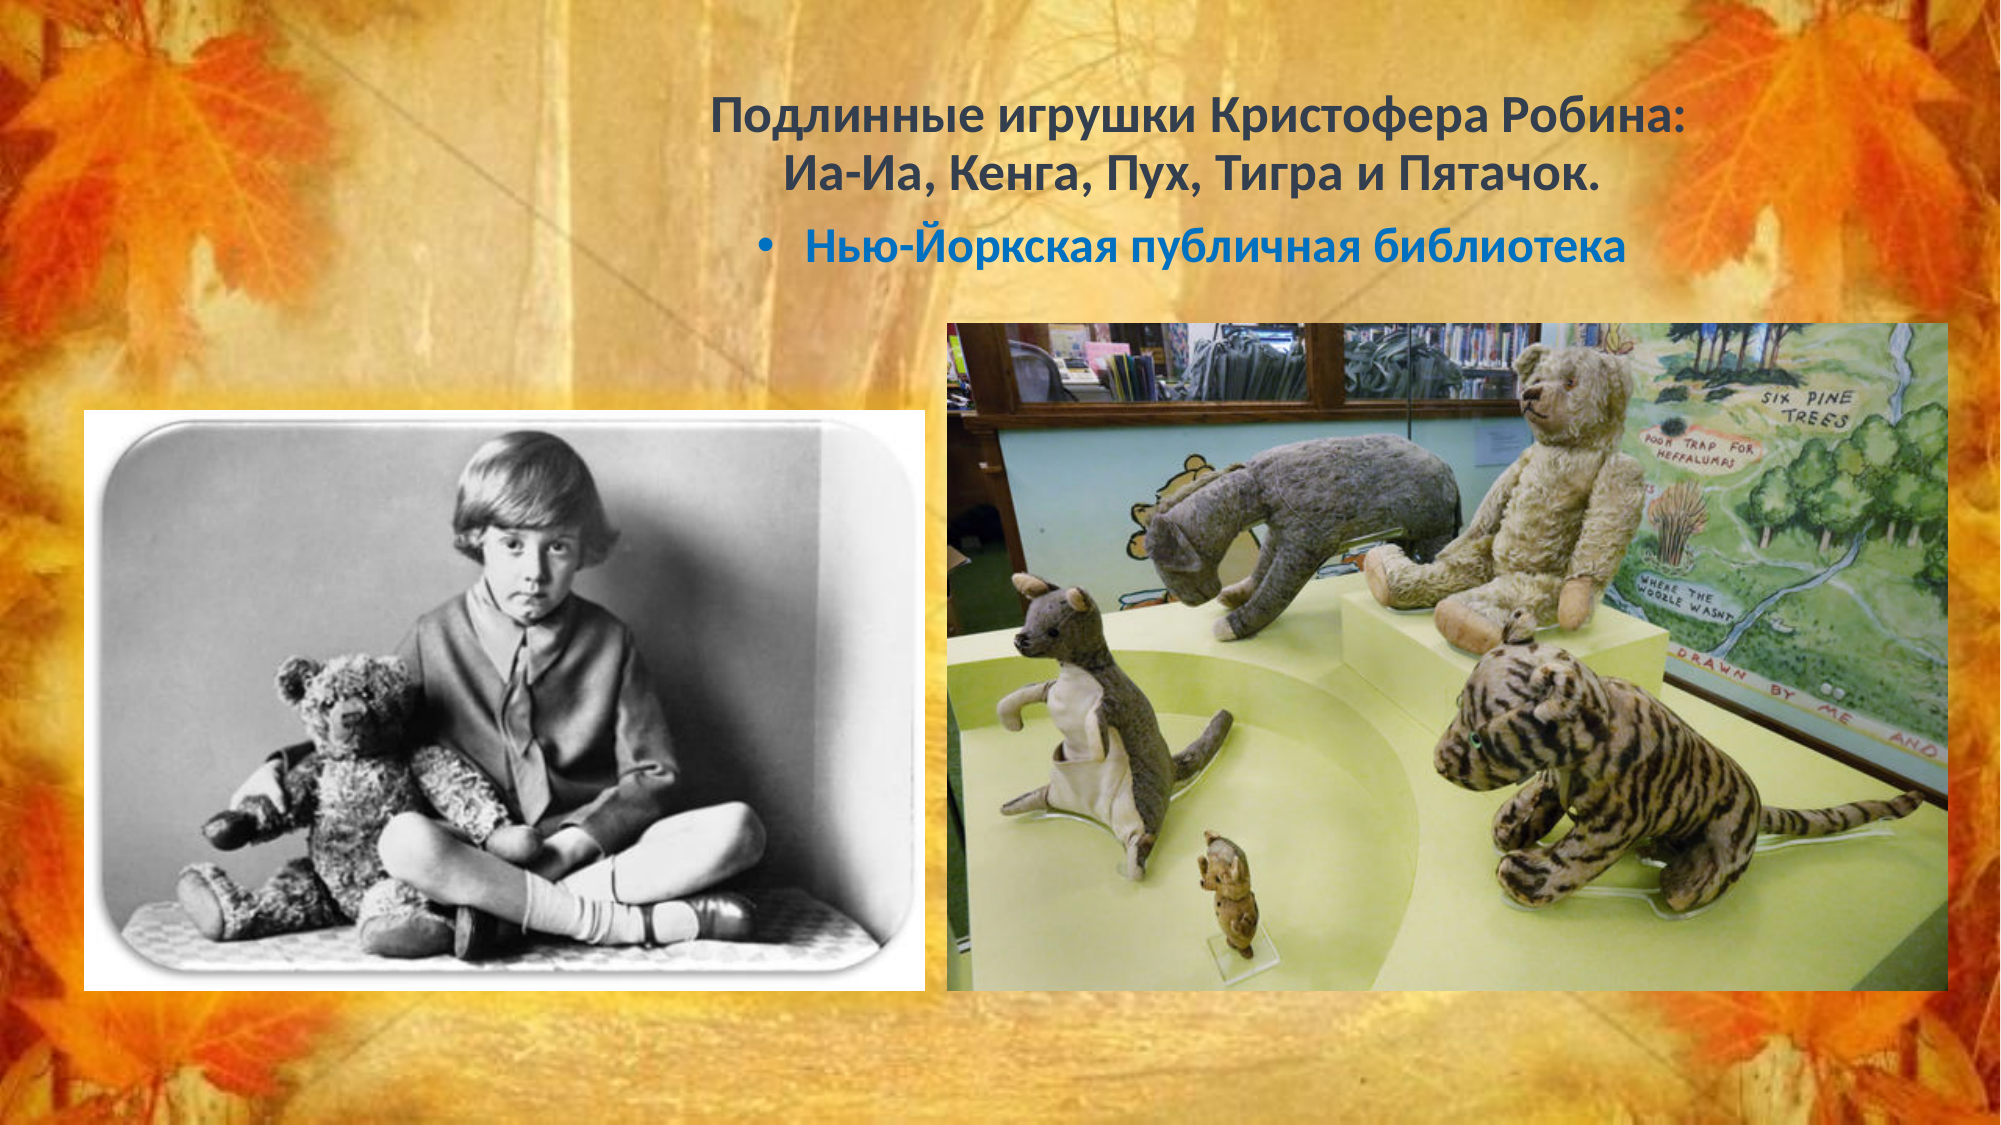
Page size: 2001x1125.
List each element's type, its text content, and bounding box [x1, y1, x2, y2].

list Подлинные игрушки Кристофера Робина: Иа-Иа, Кенга, Пух, Тигра и Пятачок. Нью-Йоркская публичная библиотека [692, 78, 1707, 324]
picture [0, 0, 2001, 1125]
